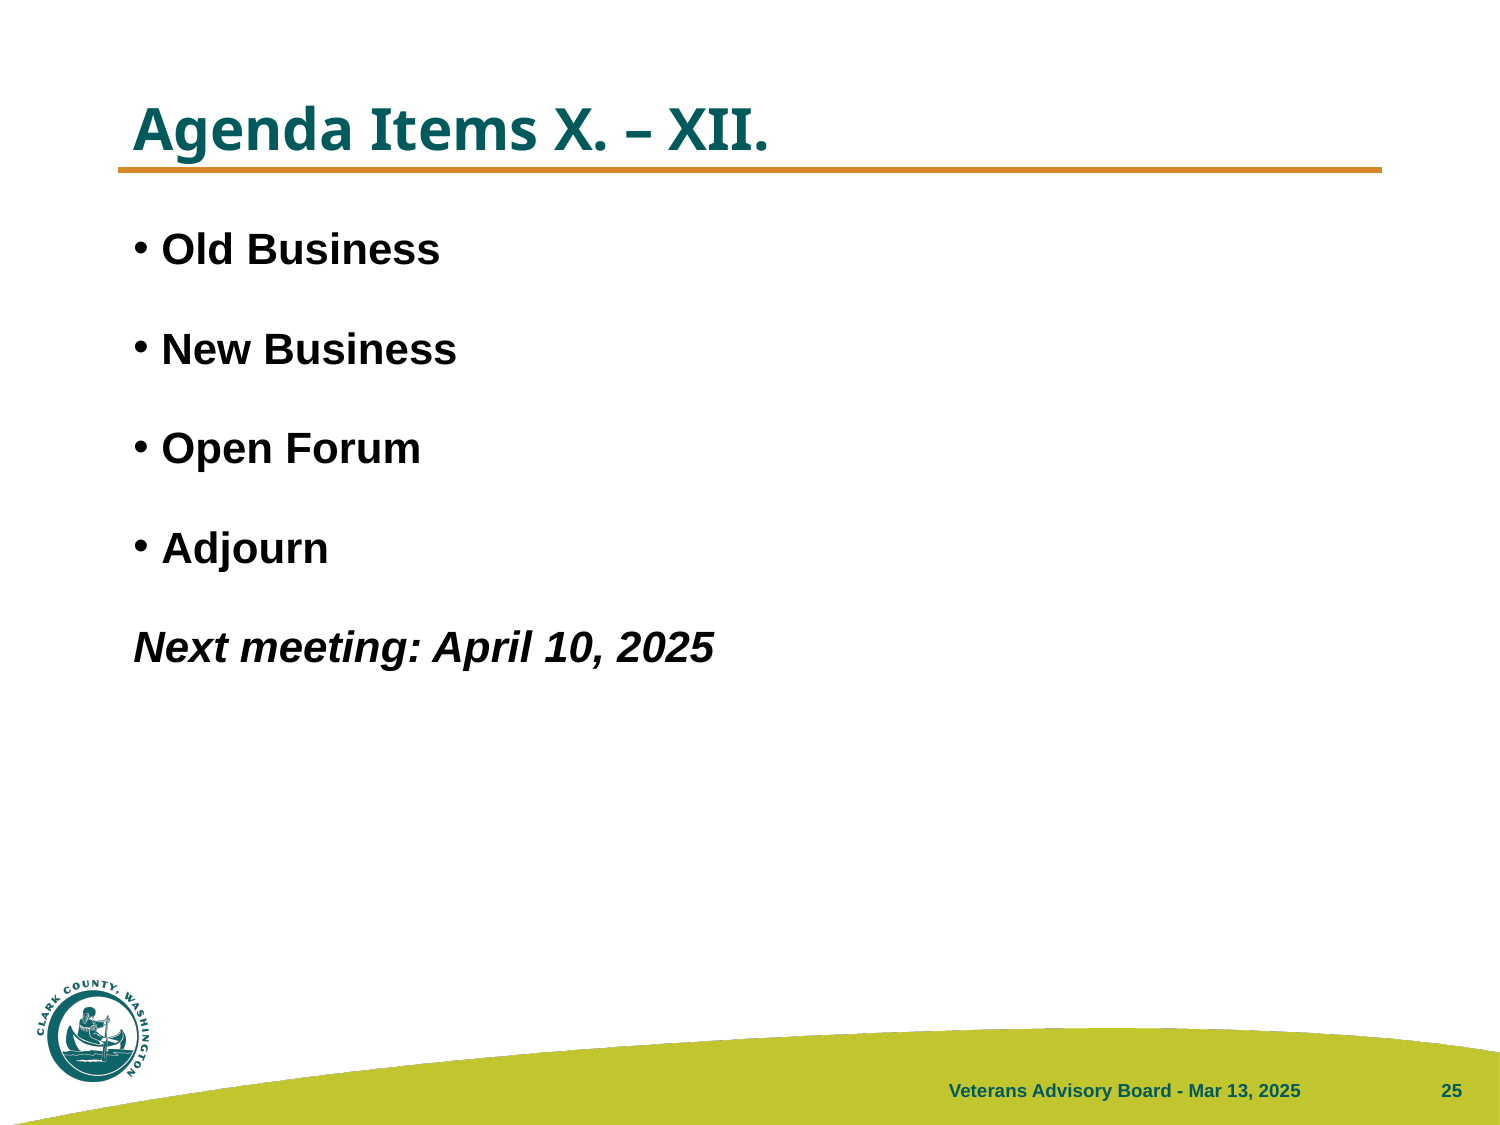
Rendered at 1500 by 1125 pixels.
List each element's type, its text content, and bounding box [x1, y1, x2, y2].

picture [0, 980, 1500, 1125]
slide_number 25 [1407, 1059, 1478, 1120]
footer Veterans Advisory Board - Mar 13, 2025 [374, 1059, 1316, 1120]
list Old Business New Business Open Forum Adjourn Next meeting: April 10, 2025 [118, 203, 1283, 972]
title Agenda Items X. – XII. [118, 59, 1382, 171]
